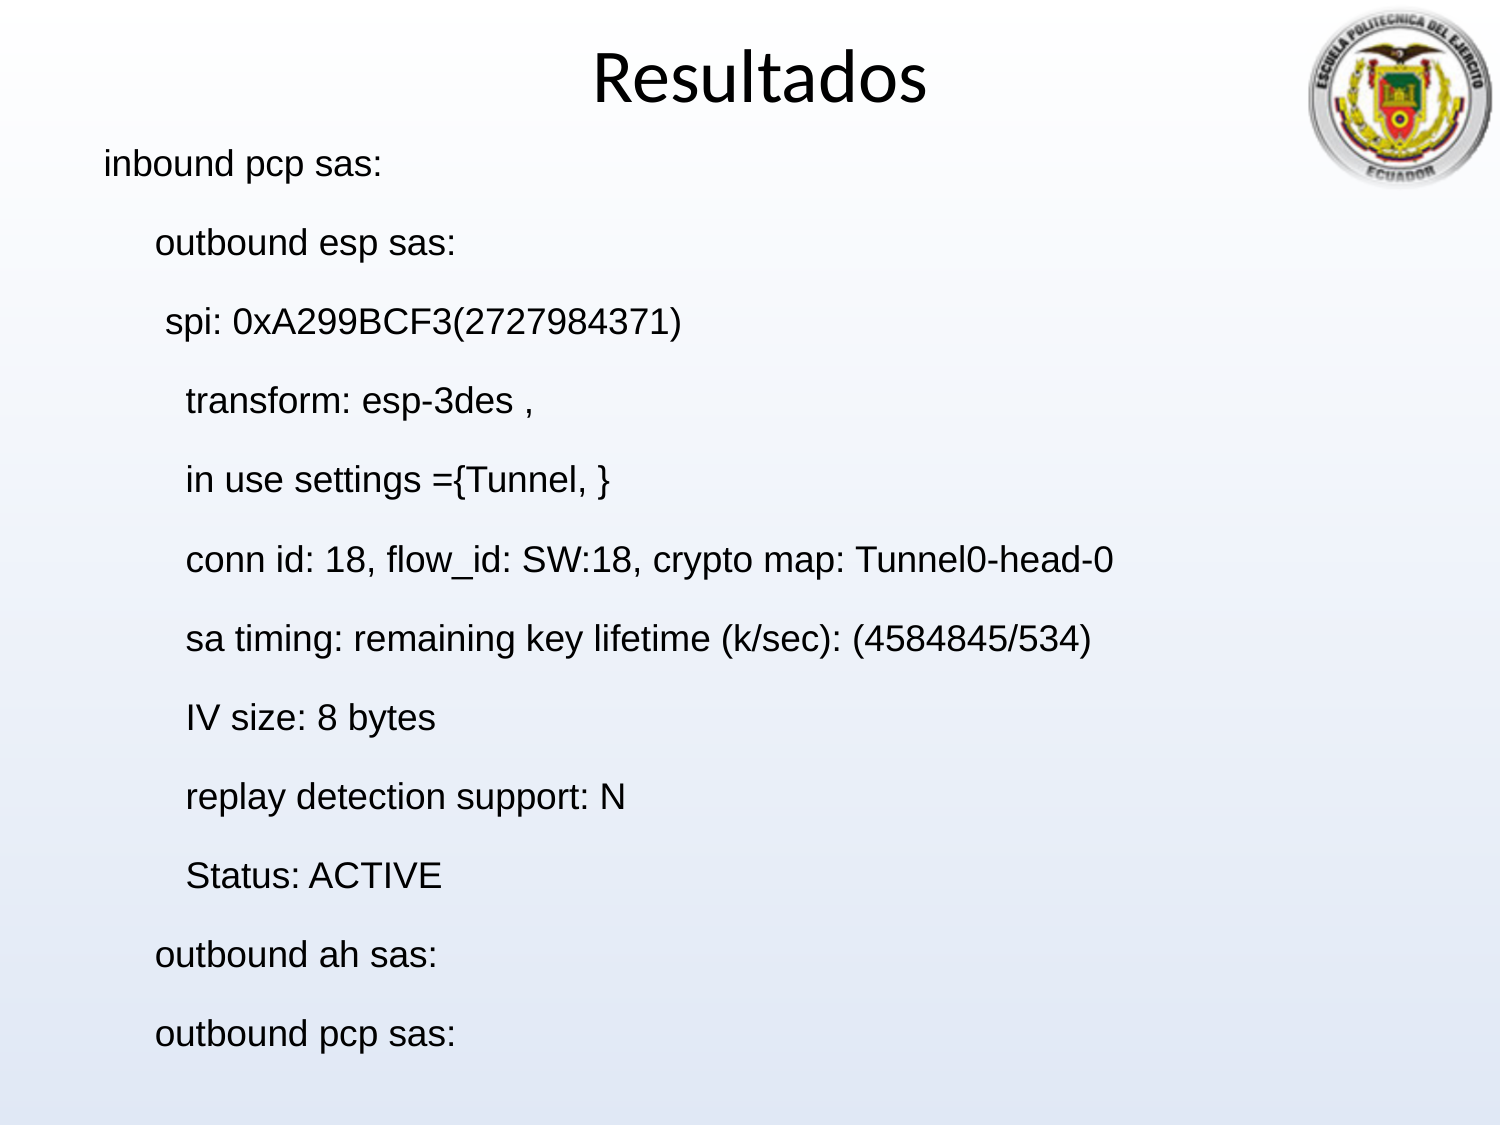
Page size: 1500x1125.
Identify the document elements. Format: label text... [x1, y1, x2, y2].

picture [1281, 0, 1500, 196]
subtitle inbound pcp sas: outbound esp sas: spi: 0xA299BCF3(2727984371) transform: esp-3des , in use settings ={Tunnel, } conn id: 18, flow_id: SW:18, crypto map: Tunnel0-head-0 sa timing: remaining key lifetime (k/sec): (4584845/534) IV size: 8 bytes replay detection support: N Status: ACTIVE outbound ah sas: outbound pcp sas: [88, 125, 1403, 1071]
title Resultados [122, 19, 1276, 125]
